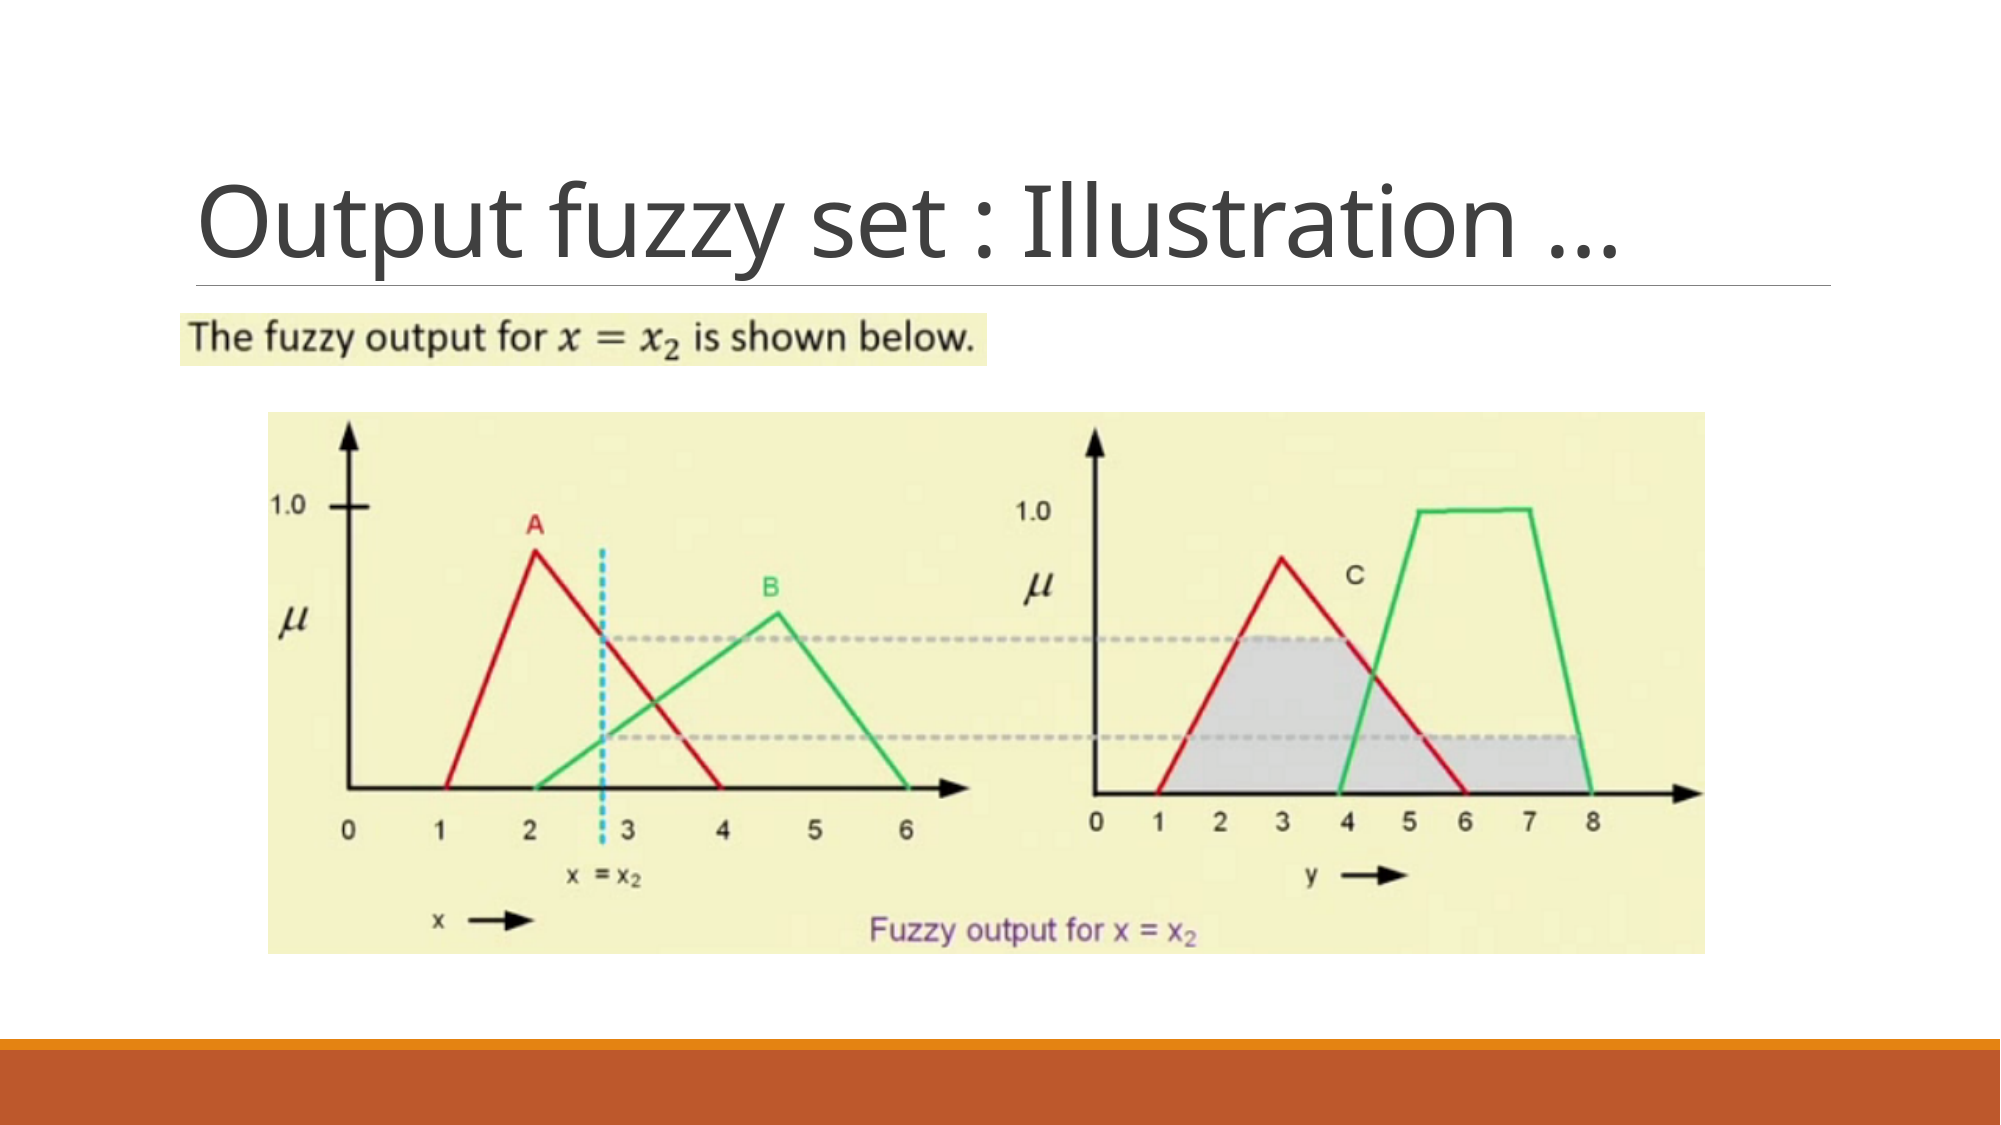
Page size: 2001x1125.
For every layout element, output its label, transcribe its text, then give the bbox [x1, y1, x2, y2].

title Output fuzzy set : Illustration … [180, 47, 1830, 285]
picture [179, 313, 987, 367]
picture [267, 412, 1705, 954]
